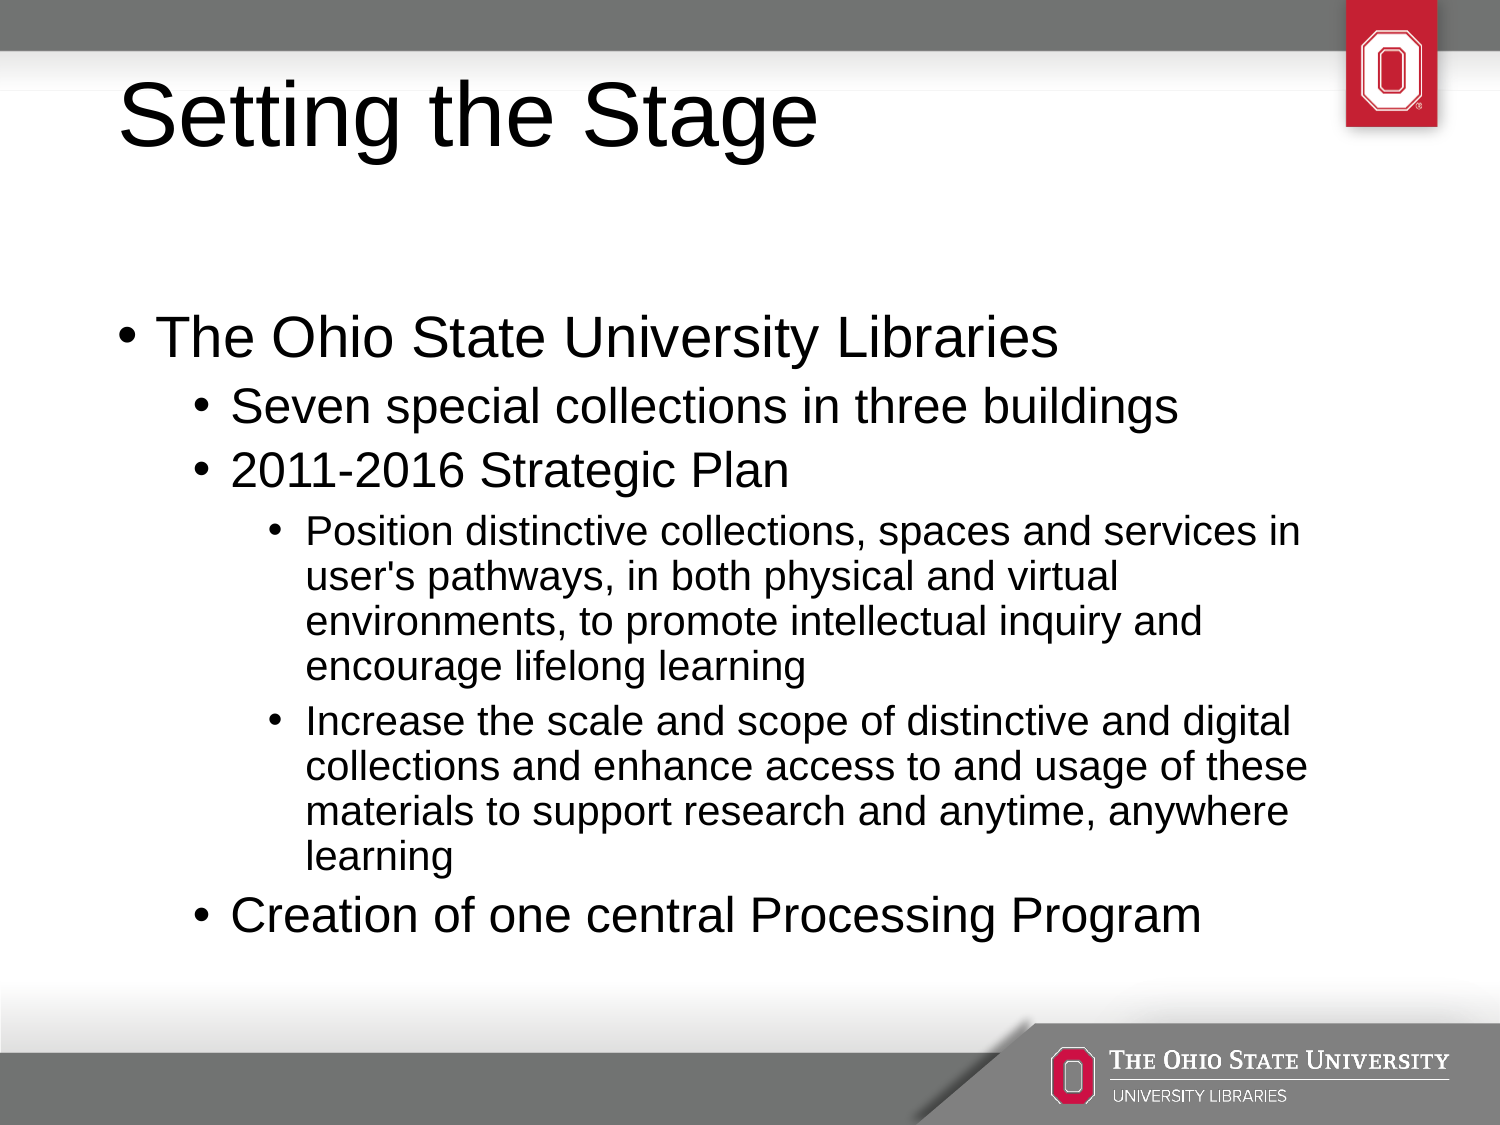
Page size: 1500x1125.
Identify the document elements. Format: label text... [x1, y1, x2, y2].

picture [0, 917, 1500, 1125]
picture [0, 0, 1500, 150]
list The Ohio State University Libraries Seven special collections in three buildings 2011-2016 Strategic Plan Position distinctive collections, spaces and services in user's pathways, in both physical and virtual environments, to promote intellectual inquiry and encourage lifelong learning Increase the scale and scope of distinctive and digital collections and enhance access to and usage of these materials to support research and anytime, anywhere learning Creation of one central Processing Program [103, 299, 1397, 1014]
title Setting the Stage [103, 59, 1397, 278]
